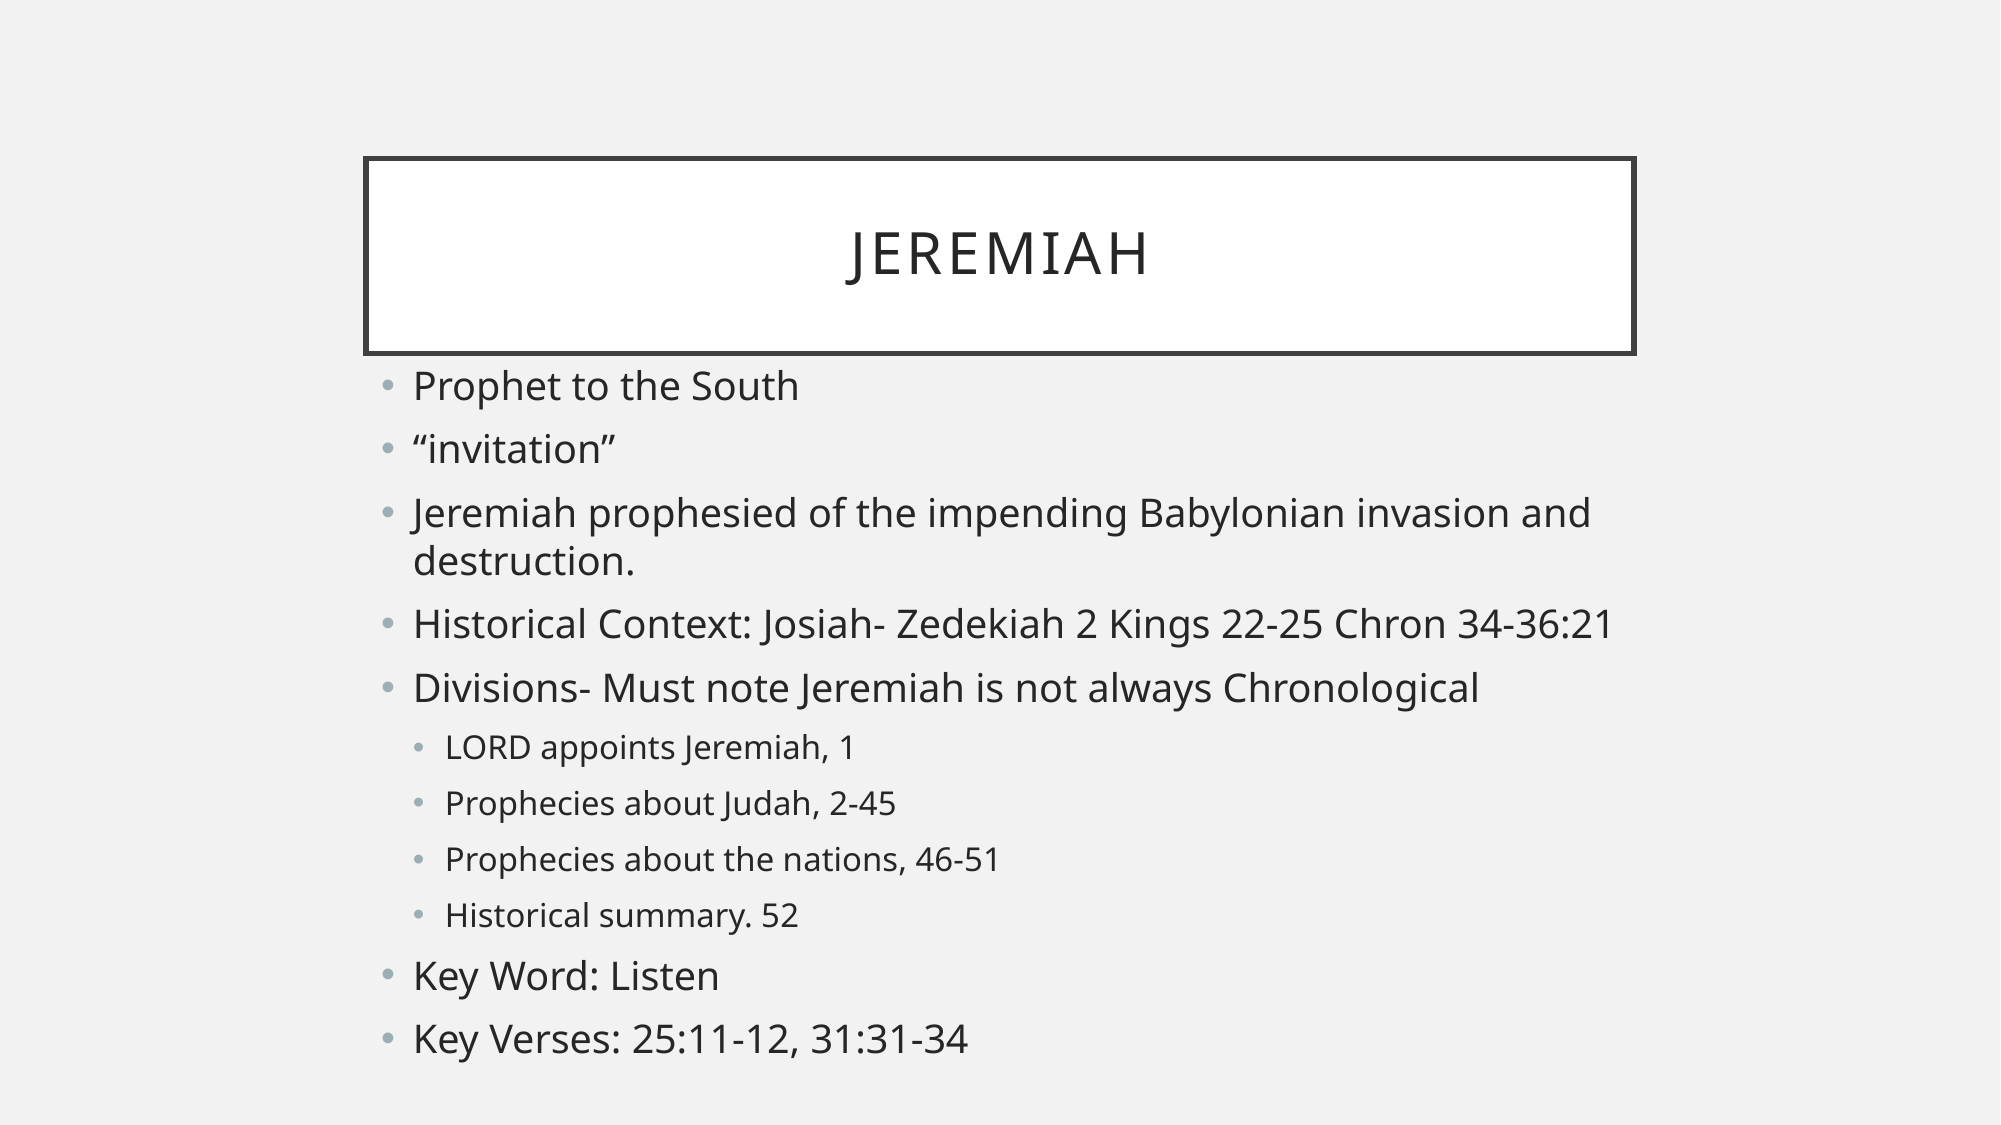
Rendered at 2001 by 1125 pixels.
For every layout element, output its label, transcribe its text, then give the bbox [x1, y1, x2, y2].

list Prophet to the South “invitation” Jeremiah prophesied of the impending Babylonian invasion and destruction. Historical Context: Josiah- Zedekiah 2 Kings 22-25 Chron 34-36:21 Divisions- Must note Jeremiah is not always Chronological LORD appoints Jeremiah, 1 Prophecies about Judah, 2-45 Prophecies about the nations, 46-51 Historical summary. 52 Key Word: Listen Key Verses: 25:11-12, 31:31-34 [366, 353, 1634, 1125]
title Jeremiah [363, 156, 1637, 356]
